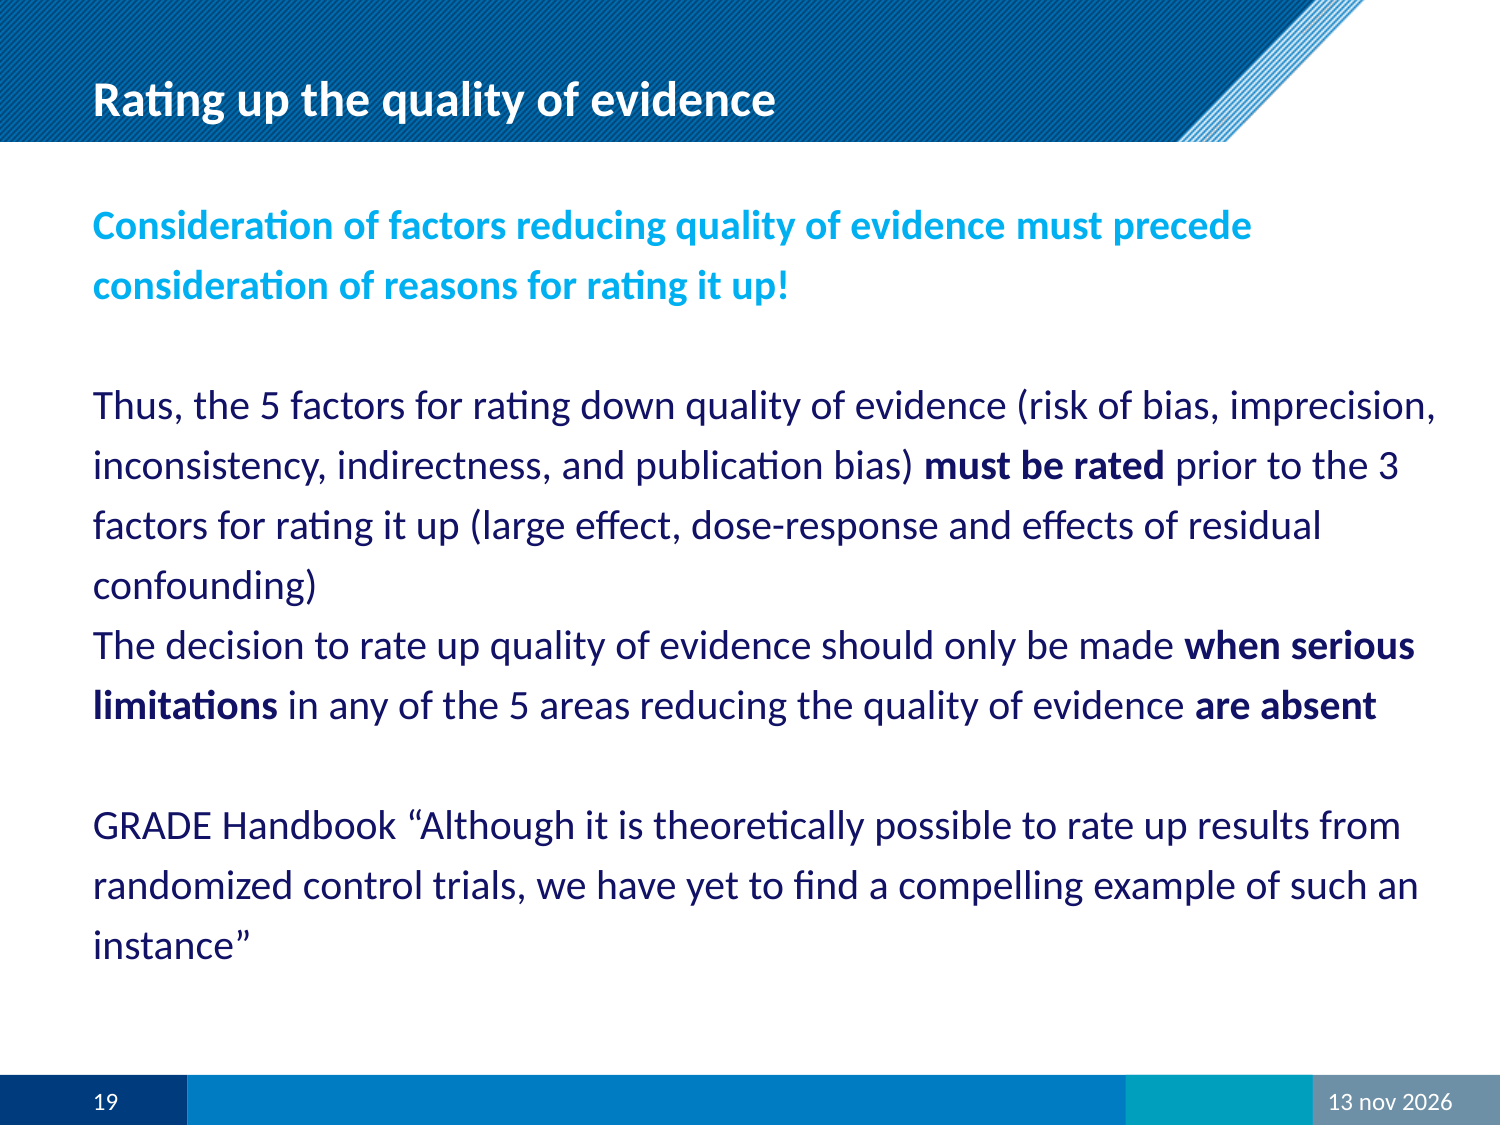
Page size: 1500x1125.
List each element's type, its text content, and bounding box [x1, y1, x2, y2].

list Consideration of factors reducing quality of evidence must precede consideration of reasons for rating it up! Thus, the 5 factors for rating down quality of evidence (risk of bias, imprecision, inconsistency, indirectness, and publication bias) must be rated prior to the 3 factors for rating it up (large effect, dose-response and effects of residual confounding) The decision to rate up quality of evidence should only be made when serious limitations in any of the 5 areas reducing the quality of evidence are absent GRADE Handbook “Although it is theoretically possible to rate up results from randomized control trials, we have yet to find a compelling example of such an instance” [92, 187, 1472, 1027]
title Rating up the quality of evidence [92, 0, 1164, 141]
slide_number 19-feb-16 [1041, 1074, 1454, 1125]
footer [214, 1074, 987, 1125]
slide_number 19 [92, 1074, 182, 1125]
